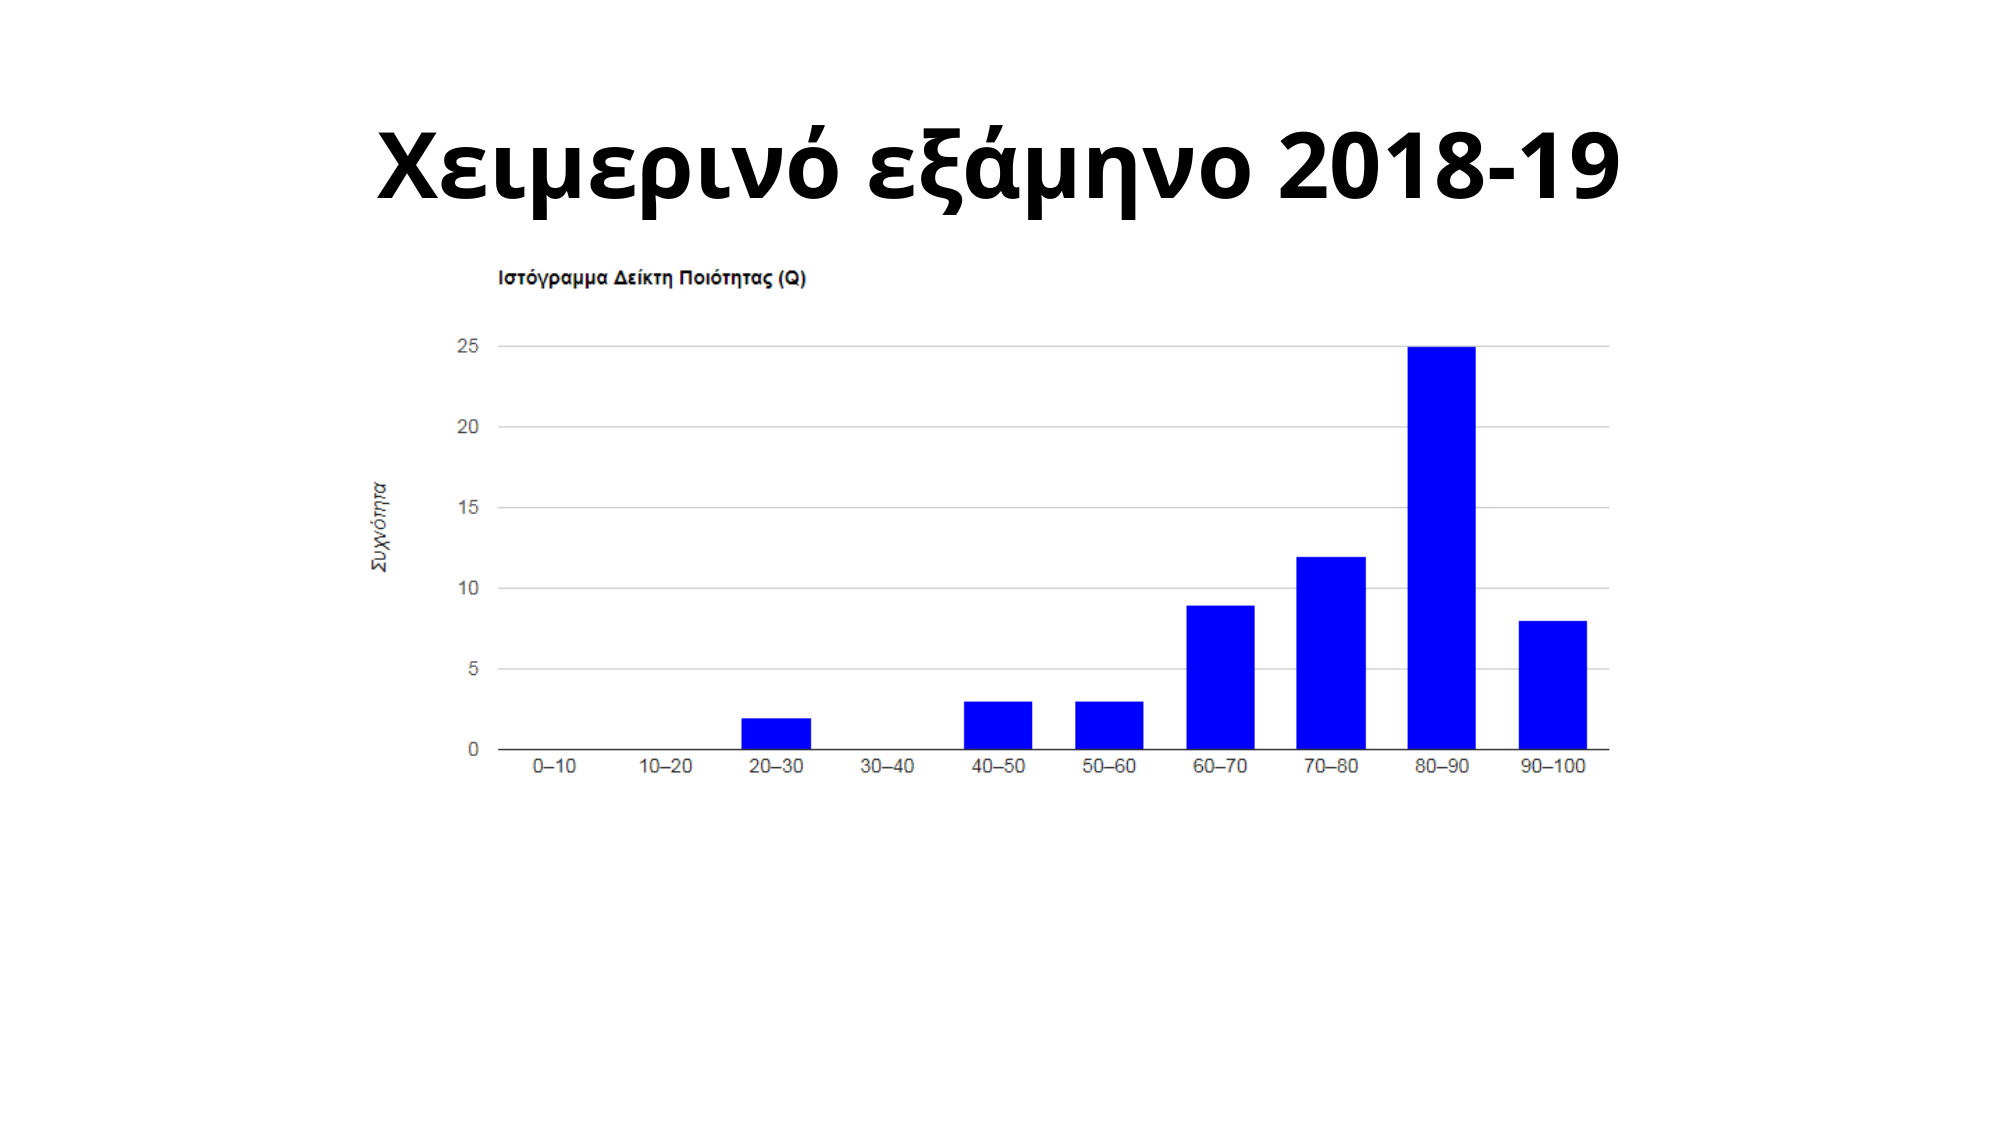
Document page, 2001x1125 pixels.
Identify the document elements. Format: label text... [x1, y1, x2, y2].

title Χειμερινό εξάμηνο 2018-19 [137, 59, 1863, 278]
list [334, 241, 1666, 830]
